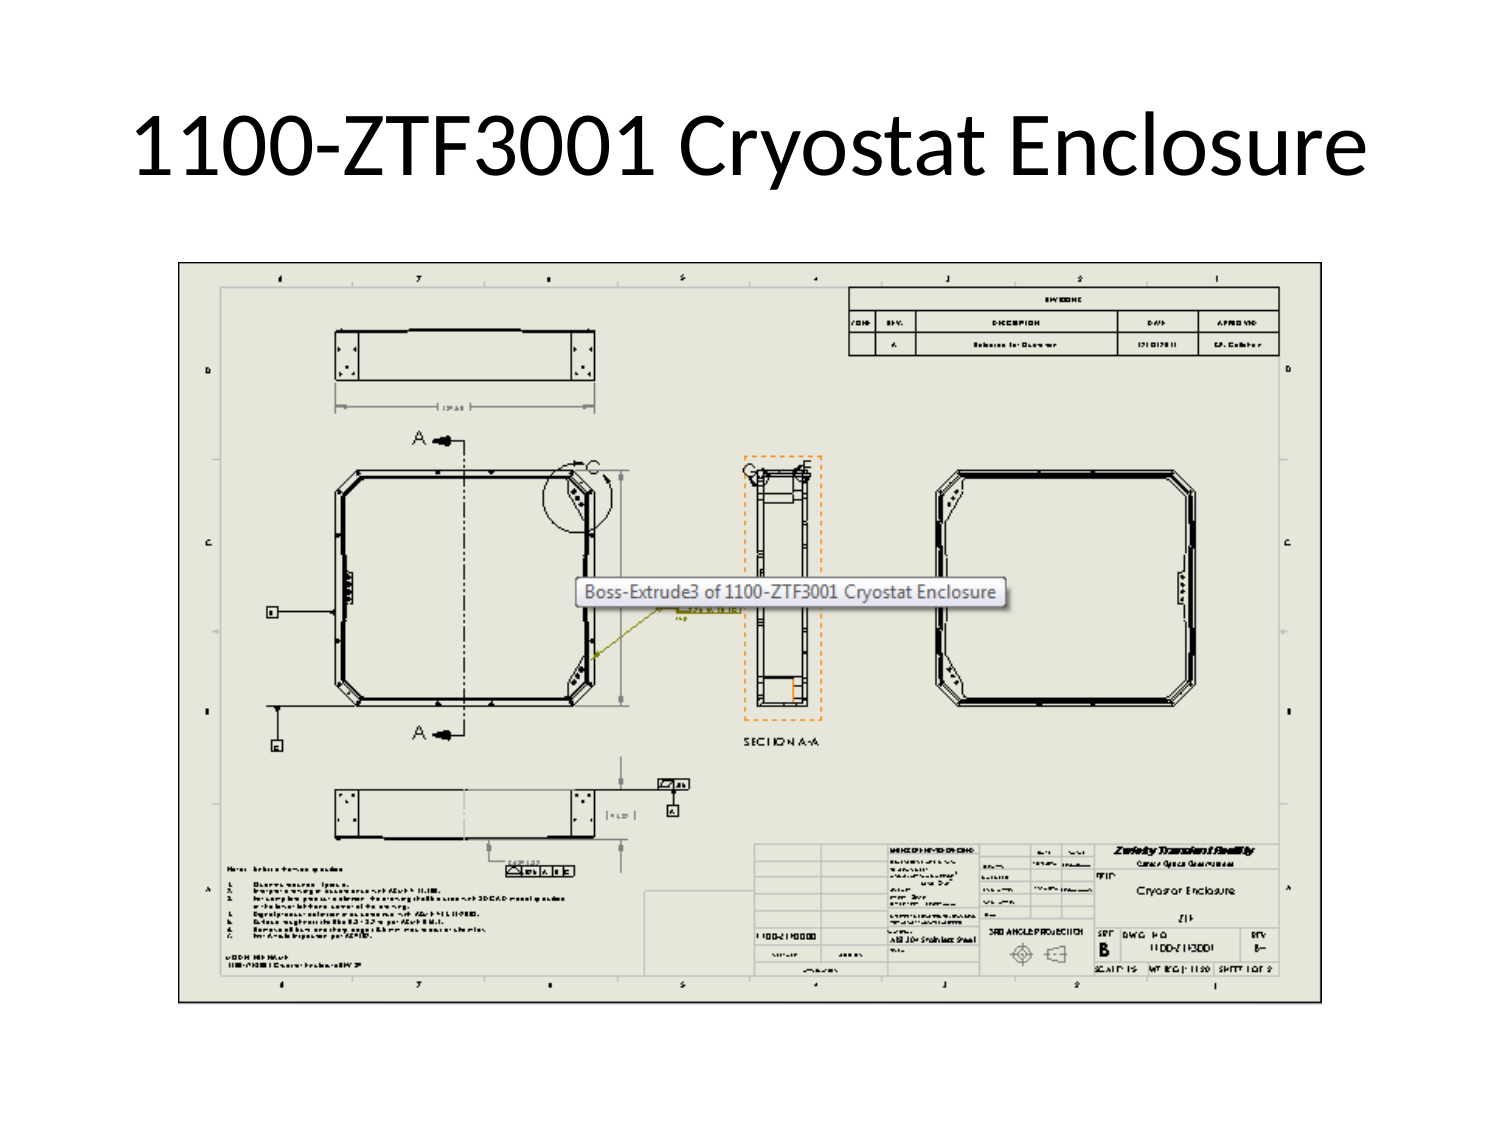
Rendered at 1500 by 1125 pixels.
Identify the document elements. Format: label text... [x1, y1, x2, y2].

title 1100-ZTF3001 Cryostat Enclosure [75, 45, 1425, 233]
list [178, 262, 1322, 1006]
